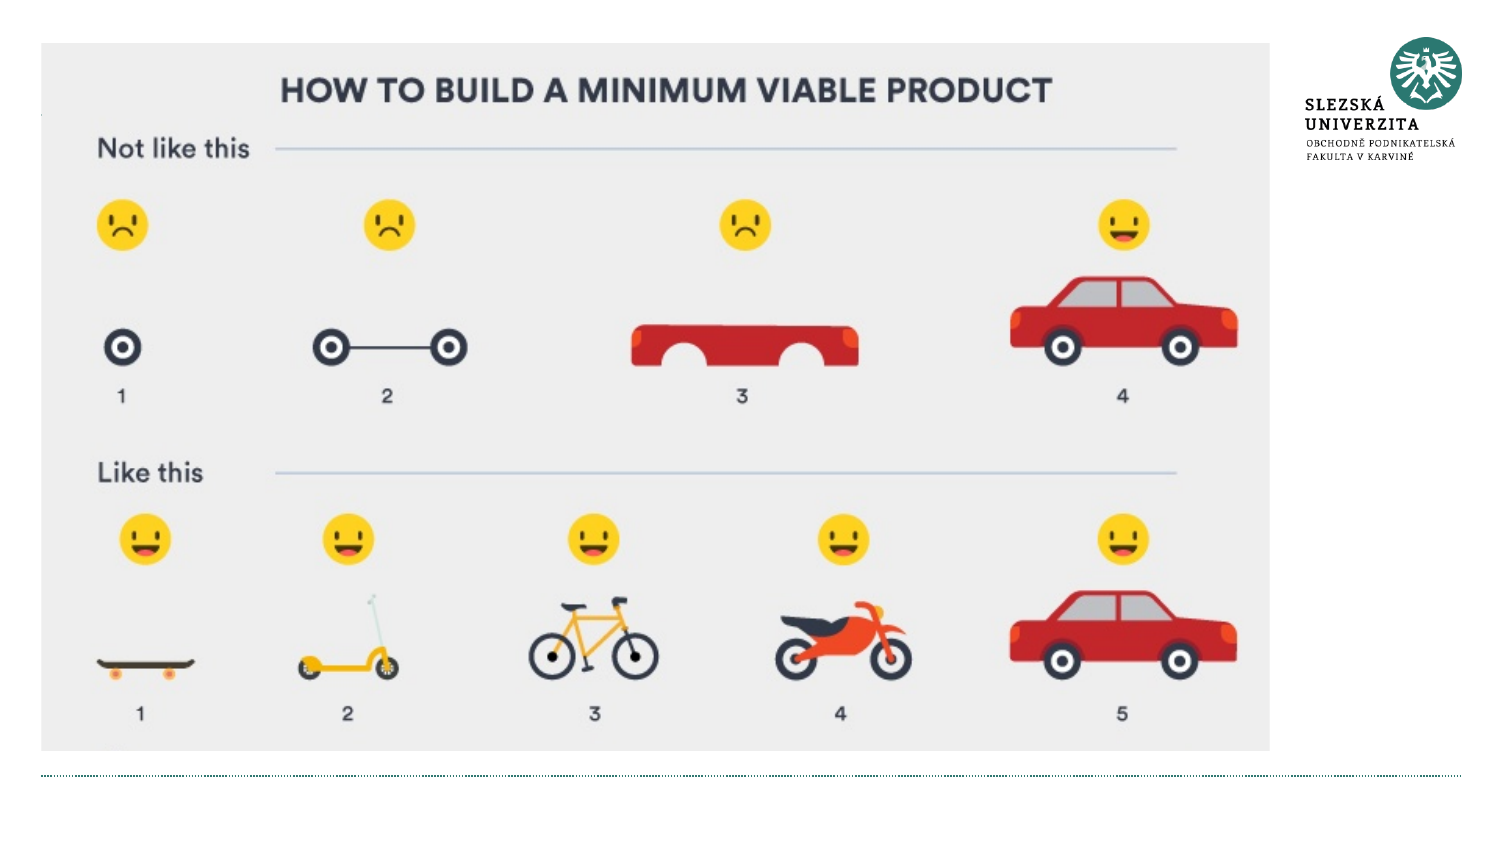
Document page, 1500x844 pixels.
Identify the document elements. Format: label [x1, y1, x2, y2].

picture [40, 42, 1270, 751]
picture [1305, 37, 1462, 160]
